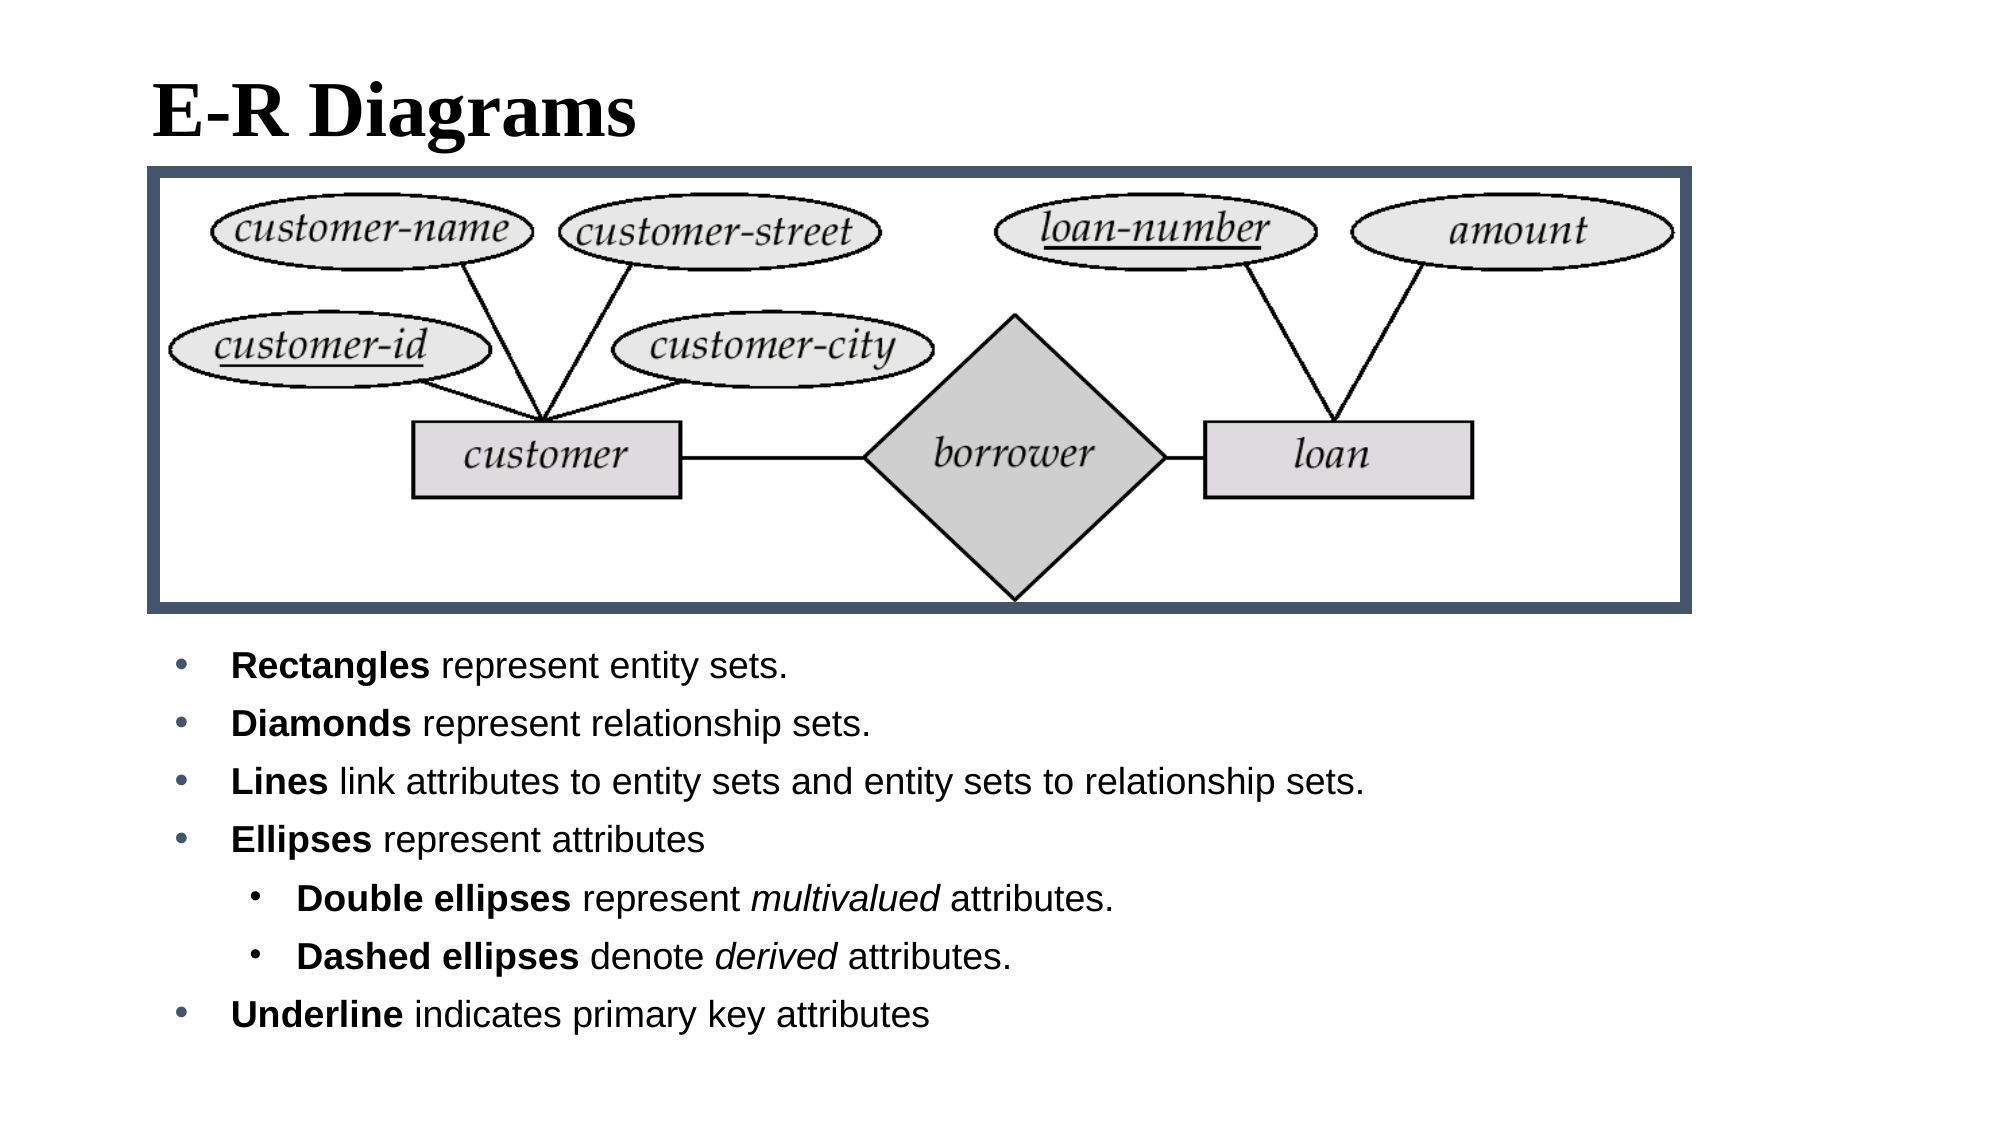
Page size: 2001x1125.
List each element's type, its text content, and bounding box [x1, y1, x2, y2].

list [159, 178, 1680, 602]
title E-R Diagrams [137, 59, 1863, 161]
text_box [137, 619, 1680, 1083]
text_box Rectangles represent entity sets. Diamonds represent relationship sets. Lines link attributes to entity sets and entity sets to relationship sets. Ellipses represent attributes Double ellipses represent multivalued attributes. Dashed ellipses denote derived attributes. Underline indicates primary key attributes [159, 633, 1681, 1043]
